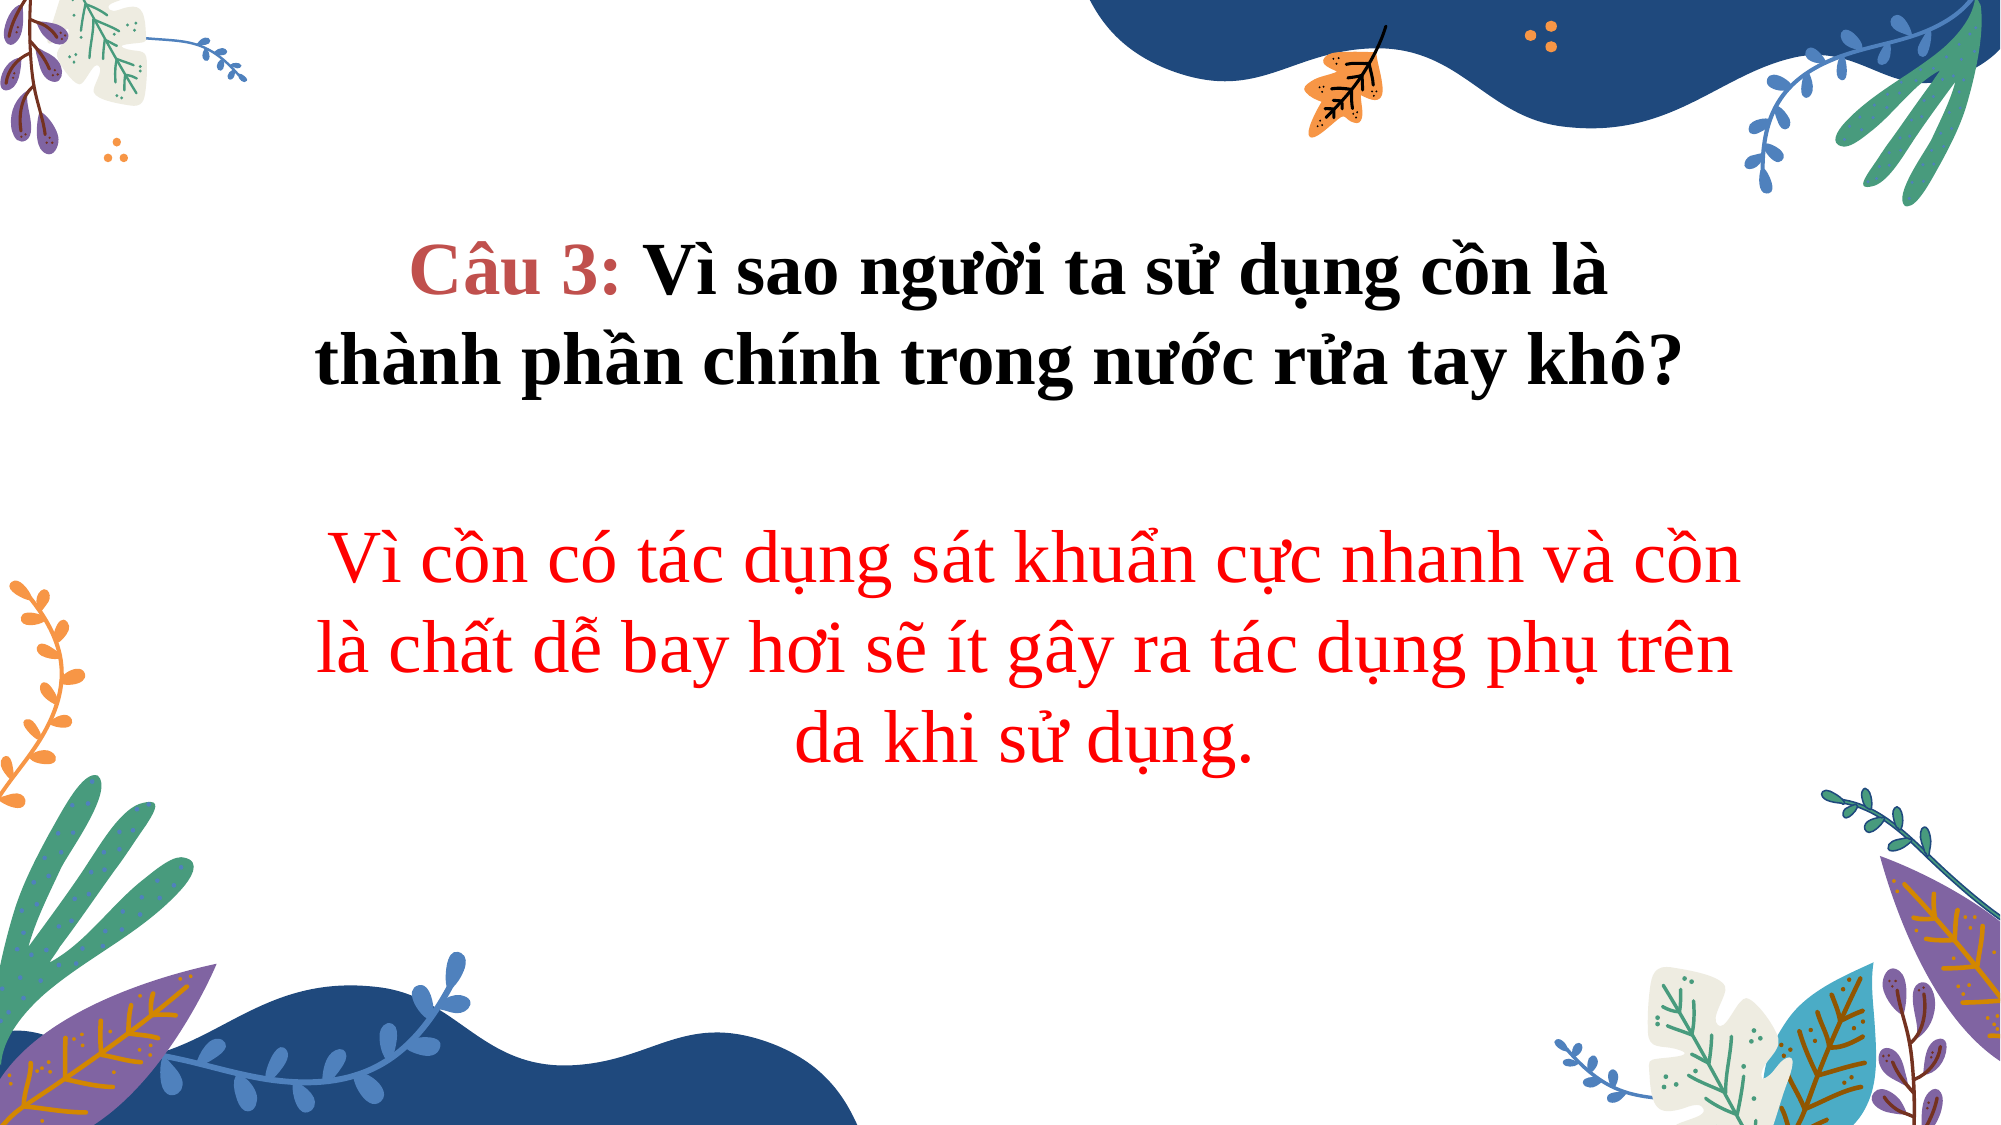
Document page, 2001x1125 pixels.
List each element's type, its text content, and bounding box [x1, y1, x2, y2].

text_box Câu 3: Vì sao người ta sử dụng cồn là thành phần chính trong nước rửa tay khô? [287, 212, 1713, 408]
text_box Vì cồn có tác dụng sát khuẩn cực nhanh và cồn là chất dễ bay hơi sẽ ít gây ra tác dụng phụ trên da khi sử dụng. [274, 499, 1775, 785]
